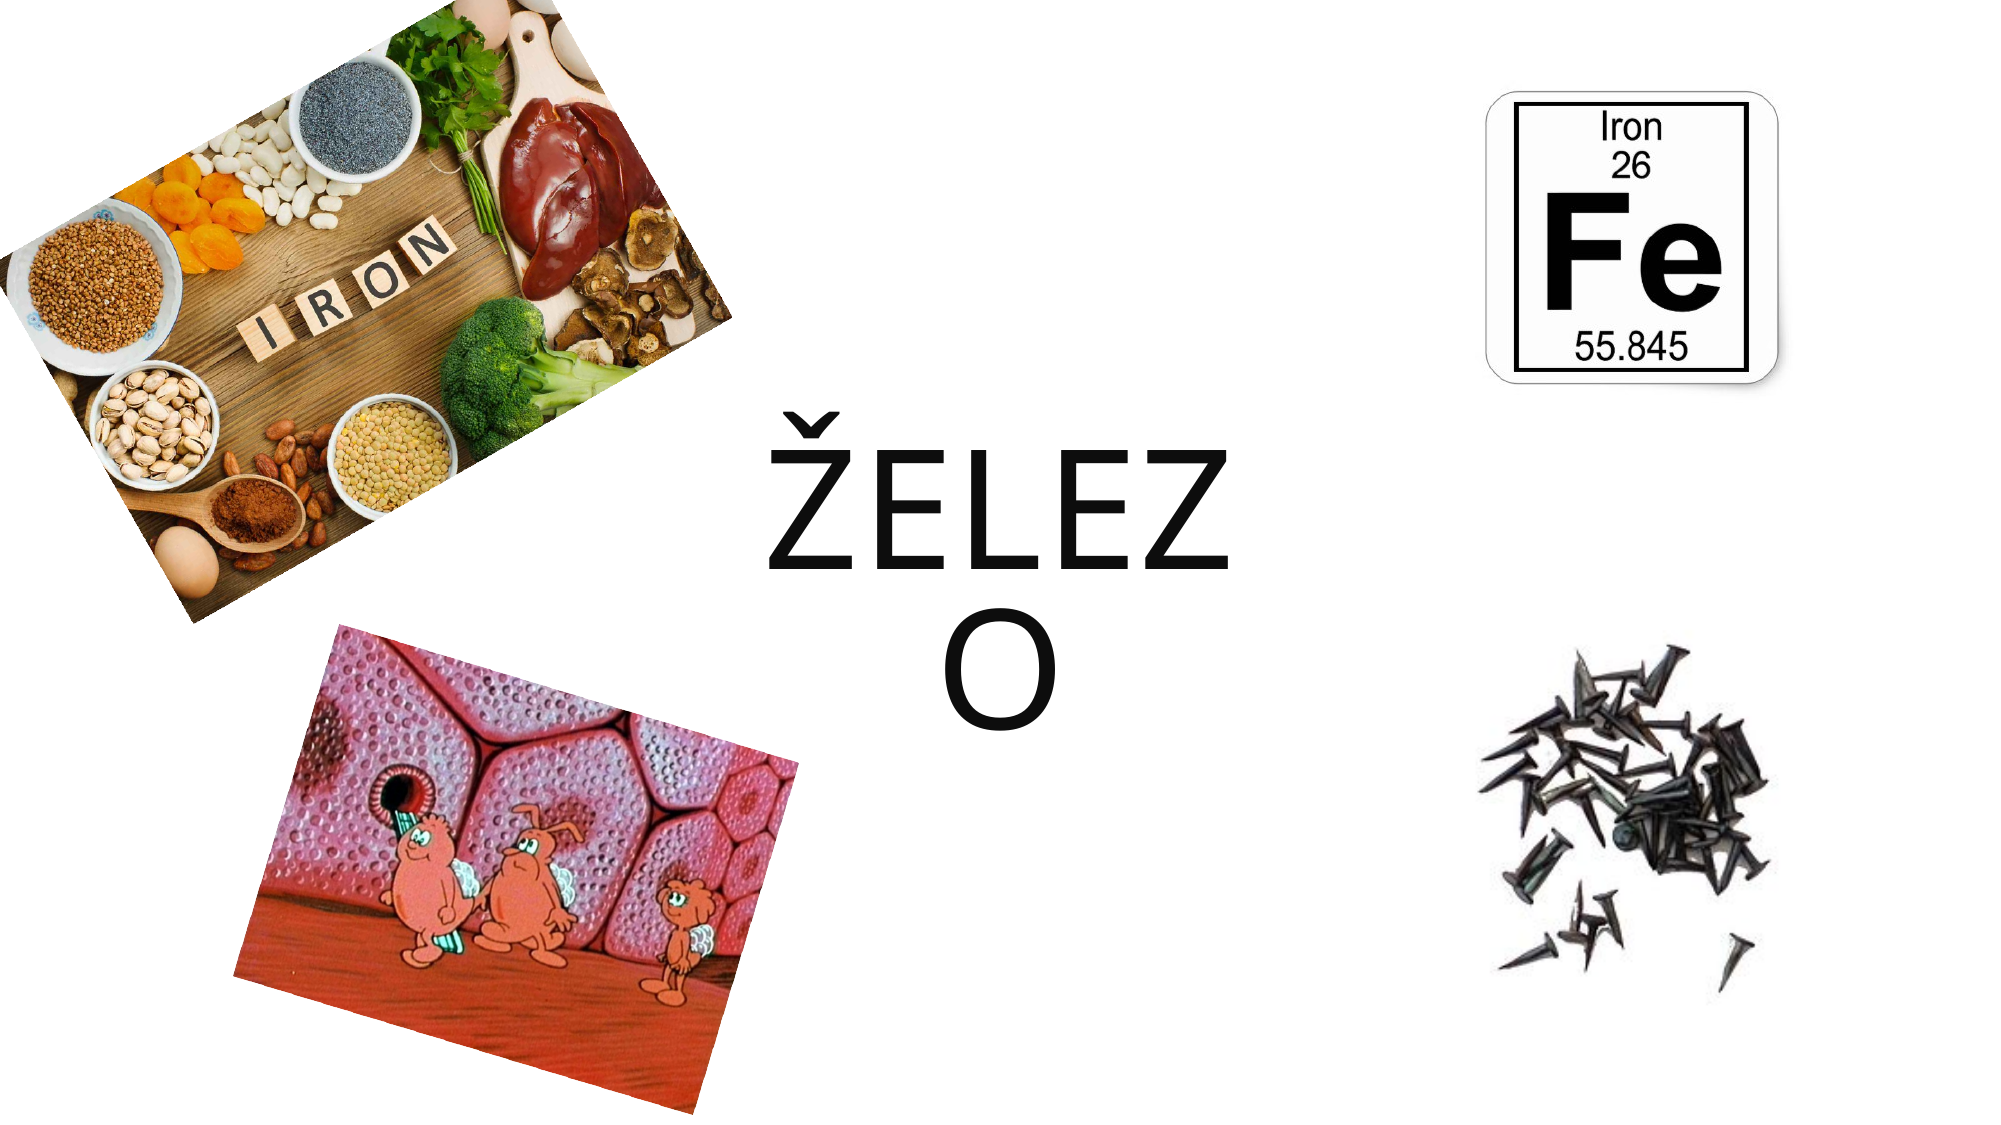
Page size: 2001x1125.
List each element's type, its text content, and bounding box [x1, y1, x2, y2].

picture [1433, 602, 1829, 1011]
text_box Železo [686, 434, 1314, 590]
picture [234, 625, 799, 1114]
picture [1434, 40, 1829, 435]
picture [0, 0, 732, 623]
